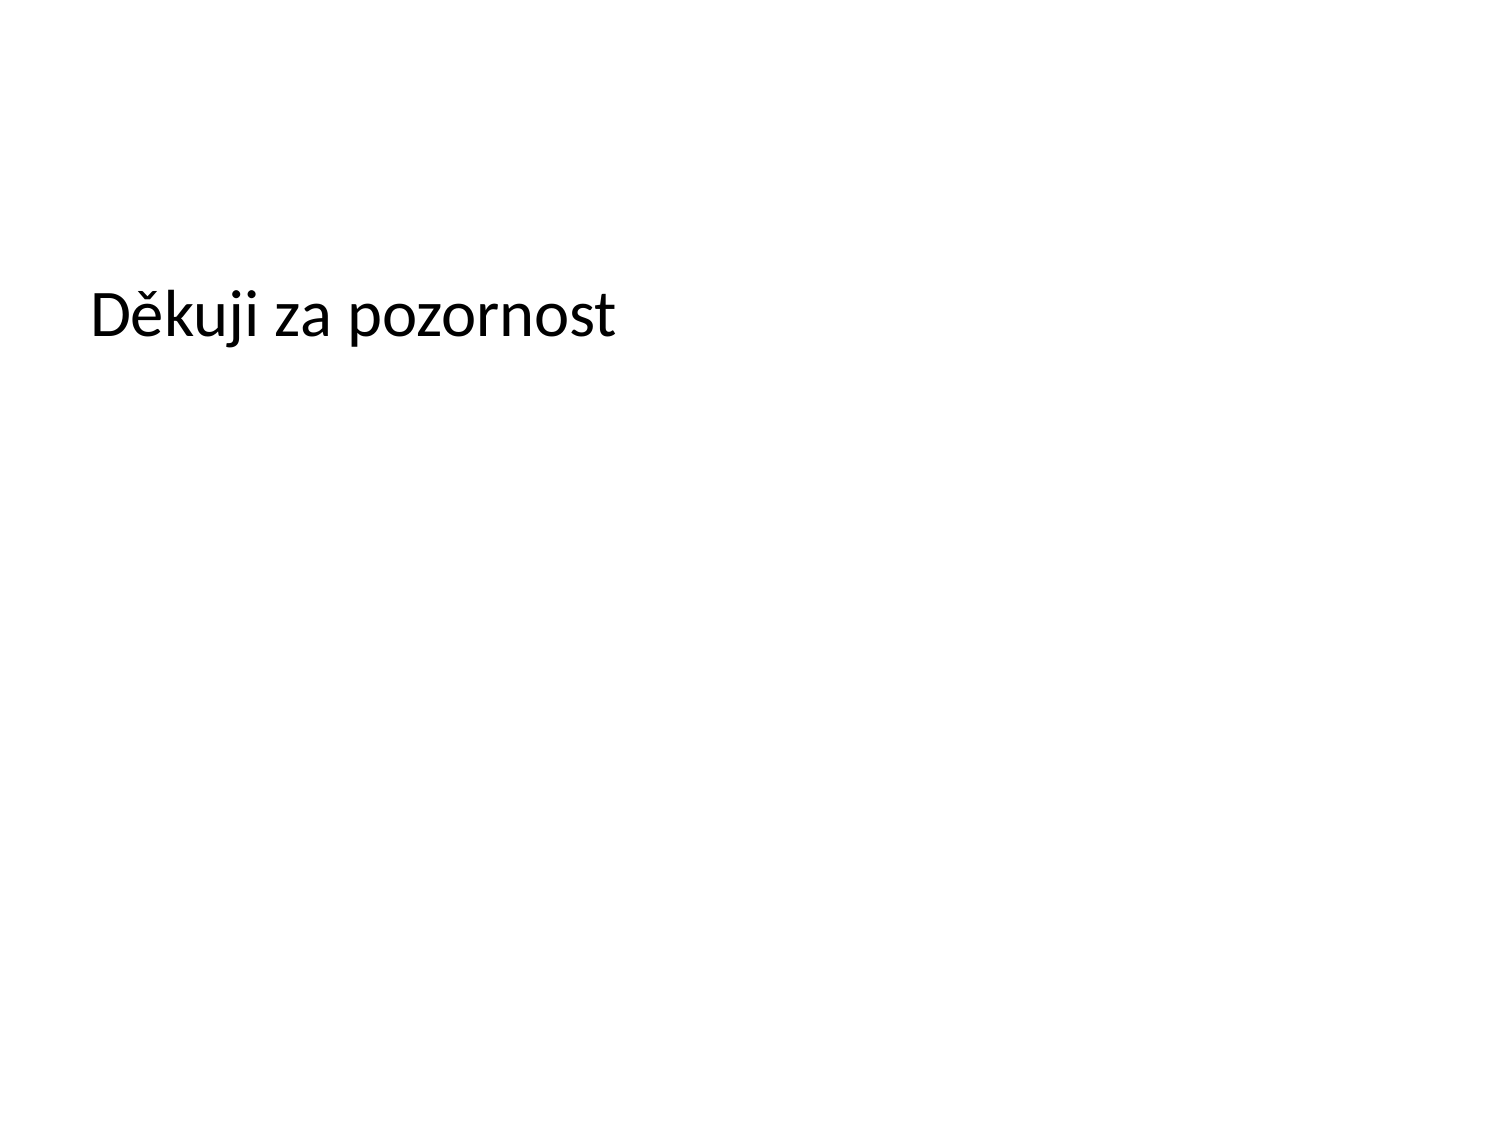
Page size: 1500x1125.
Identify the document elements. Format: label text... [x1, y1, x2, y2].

list Děkuji za pozornost [75, 262, 1425, 1005]
